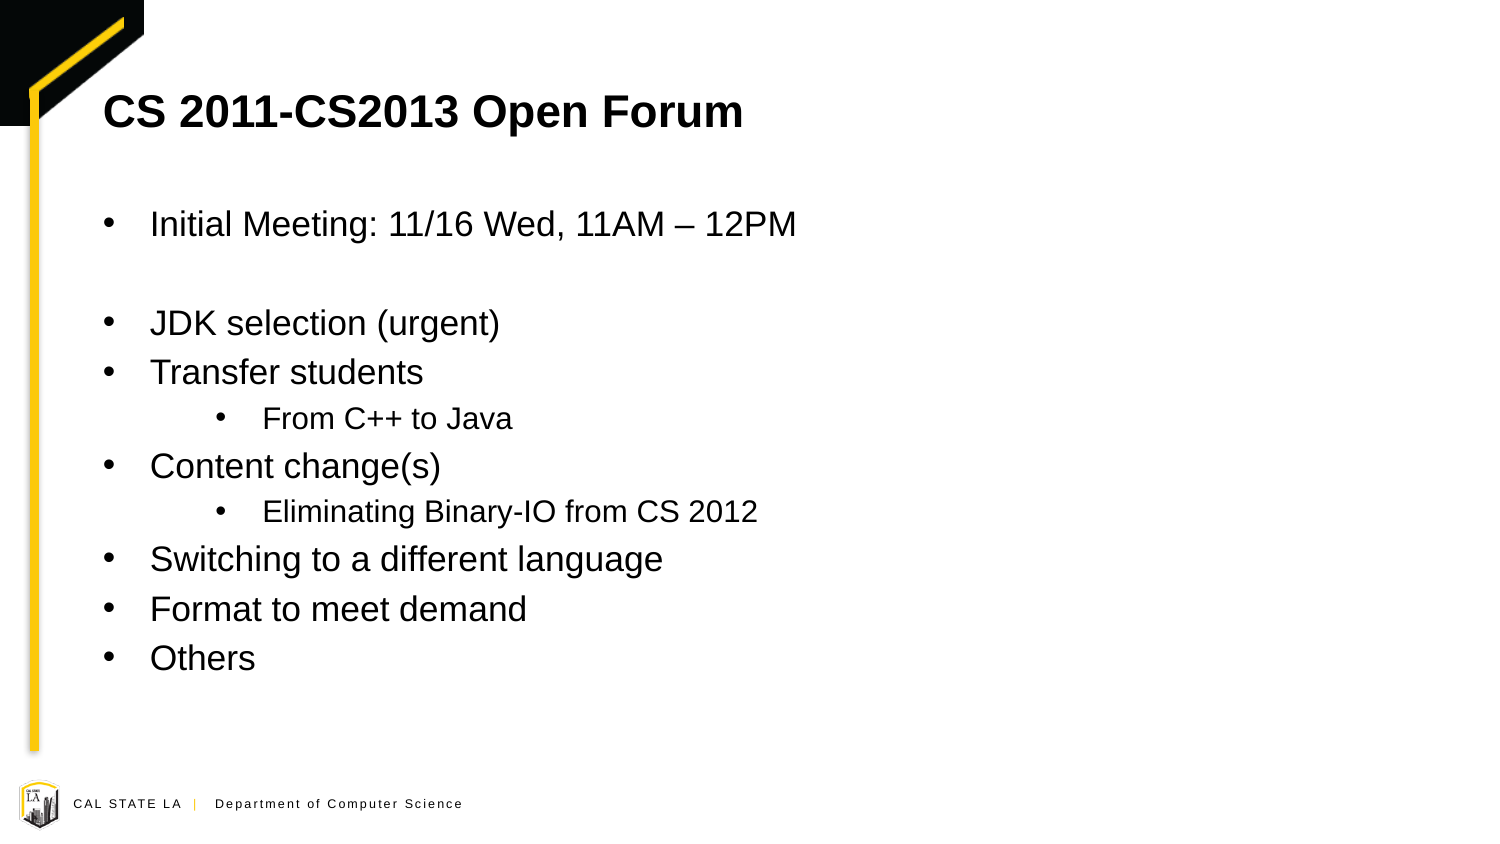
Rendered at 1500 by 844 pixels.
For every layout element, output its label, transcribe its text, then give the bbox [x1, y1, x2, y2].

list Initial Meeting: 11/16 Wed, 11AM – 12PM JDK selection (urgent) Transfer students From C++ to Java Content change(s) Eliminating Binary-IO from CS 2012 Switching to a different language Format to meet demand Others [87, 193, 1424, 751]
picture [13, 774, 66, 831]
title CS 2011-CS2013 Open Forum [87, 38, 1424, 180]
picture [0, 0, 144, 126]
